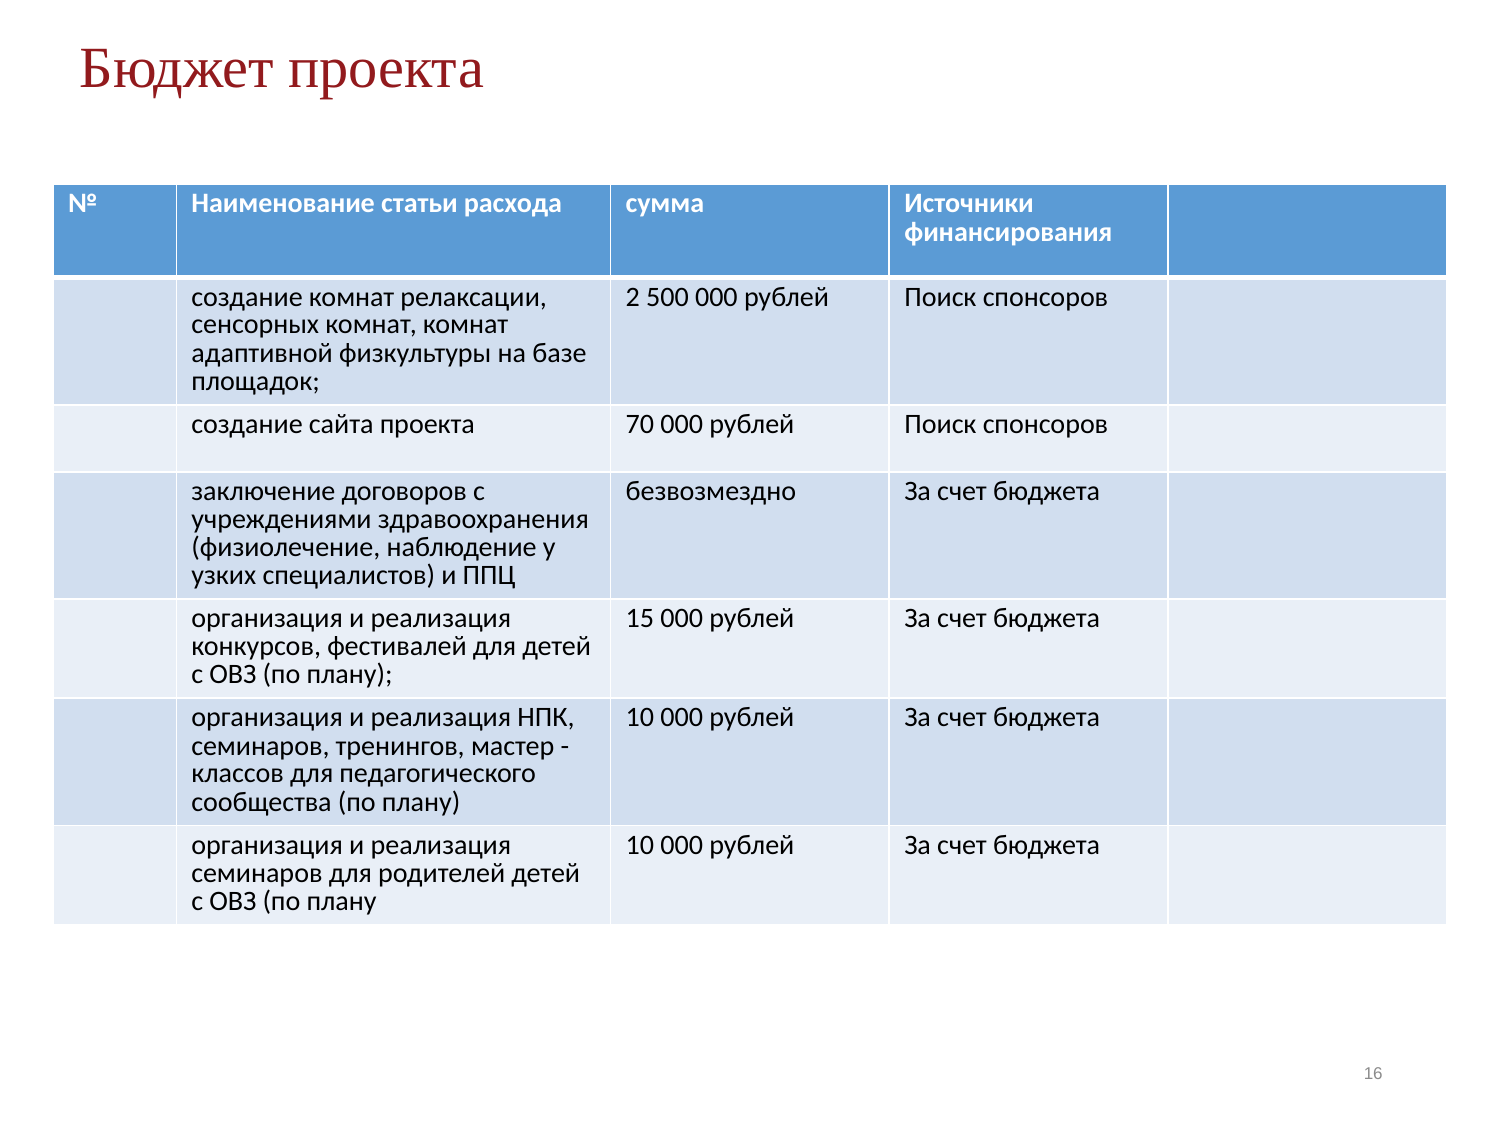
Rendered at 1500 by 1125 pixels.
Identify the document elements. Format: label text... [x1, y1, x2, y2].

table_cell За счет бюджета [890, 473, 1167, 598]
table_cell [1169, 473, 1446, 598]
table_cell Поиск спонсоров [890, 280, 1167, 404]
table_cell 2 500 000 рублей [611, 280, 888, 404]
table_cell организация и реализация семинаров для родителей детей с ОВЗ (по плану [177, 826, 610, 924]
table_cell [1169, 826, 1446, 924]
table_cell 15 000 рублей [611, 600, 888, 697]
table_cell создание сайта проекта [177, 406, 610, 471]
table_cell создание комнат релаксации, сенсорных комнат, комнат адаптивной физкультуры на базе площадок; [177, 280, 610, 404]
table_cell За счет бюджета [890, 600, 1167, 697]
table_cell 70 000 рублей [611, 406, 888, 471]
table_cell заключение договоров с учреждениями здравоохранения (физиолечение, наблюдение у узких специалистов) и ППЦ [177, 473, 610, 598]
slide_number 16 [1060, 1042, 1398, 1103]
table_cell За счет бюджета [890, 699, 1167, 825]
table_cell За счет бюджета [890, 826, 1167, 924]
table_header сумма [611, 185, 888, 275]
table_header Источники финансирования [890, 185, 1167, 275]
table_cell [54, 826, 176, 924]
table_cell Поиск спонсоров [890, 406, 1167, 471]
table_cell 10 000 рублей [611, 826, 888, 924]
text_box Бюджет проекта [64, 0, 705, 143]
table_header Наименование статьи расхода [177, 185, 610, 275]
table_cell организация и реализация НПК, семинаров, тренингов, мастер - классов для педагогического сообщества (по плану) [177, 699, 610, 825]
table_cell [54, 699, 176, 825]
table_cell организация и реализация конкурсов, фестивалей для детей с ОВЗ (по плану); [177, 600, 610, 697]
table_cell [1169, 280, 1446, 404]
table_header [1169, 185, 1446, 275]
table_header № [54, 185, 176, 275]
table_cell [54, 406, 176, 471]
table_cell 10 000 рублей [611, 699, 888, 825]
table_cell безвозмездно [611, 473, 888, 598]
table_cell [54, 600, 176, 697]
table_cell [1169, 699, 1446, 825]
table_cell [1169, 600, 1446, 697]
table_cell [54, 473, 176, 598]
table_cell [1169, 406, 1446, 471]
table_cell [54, 280, 176, 404]
